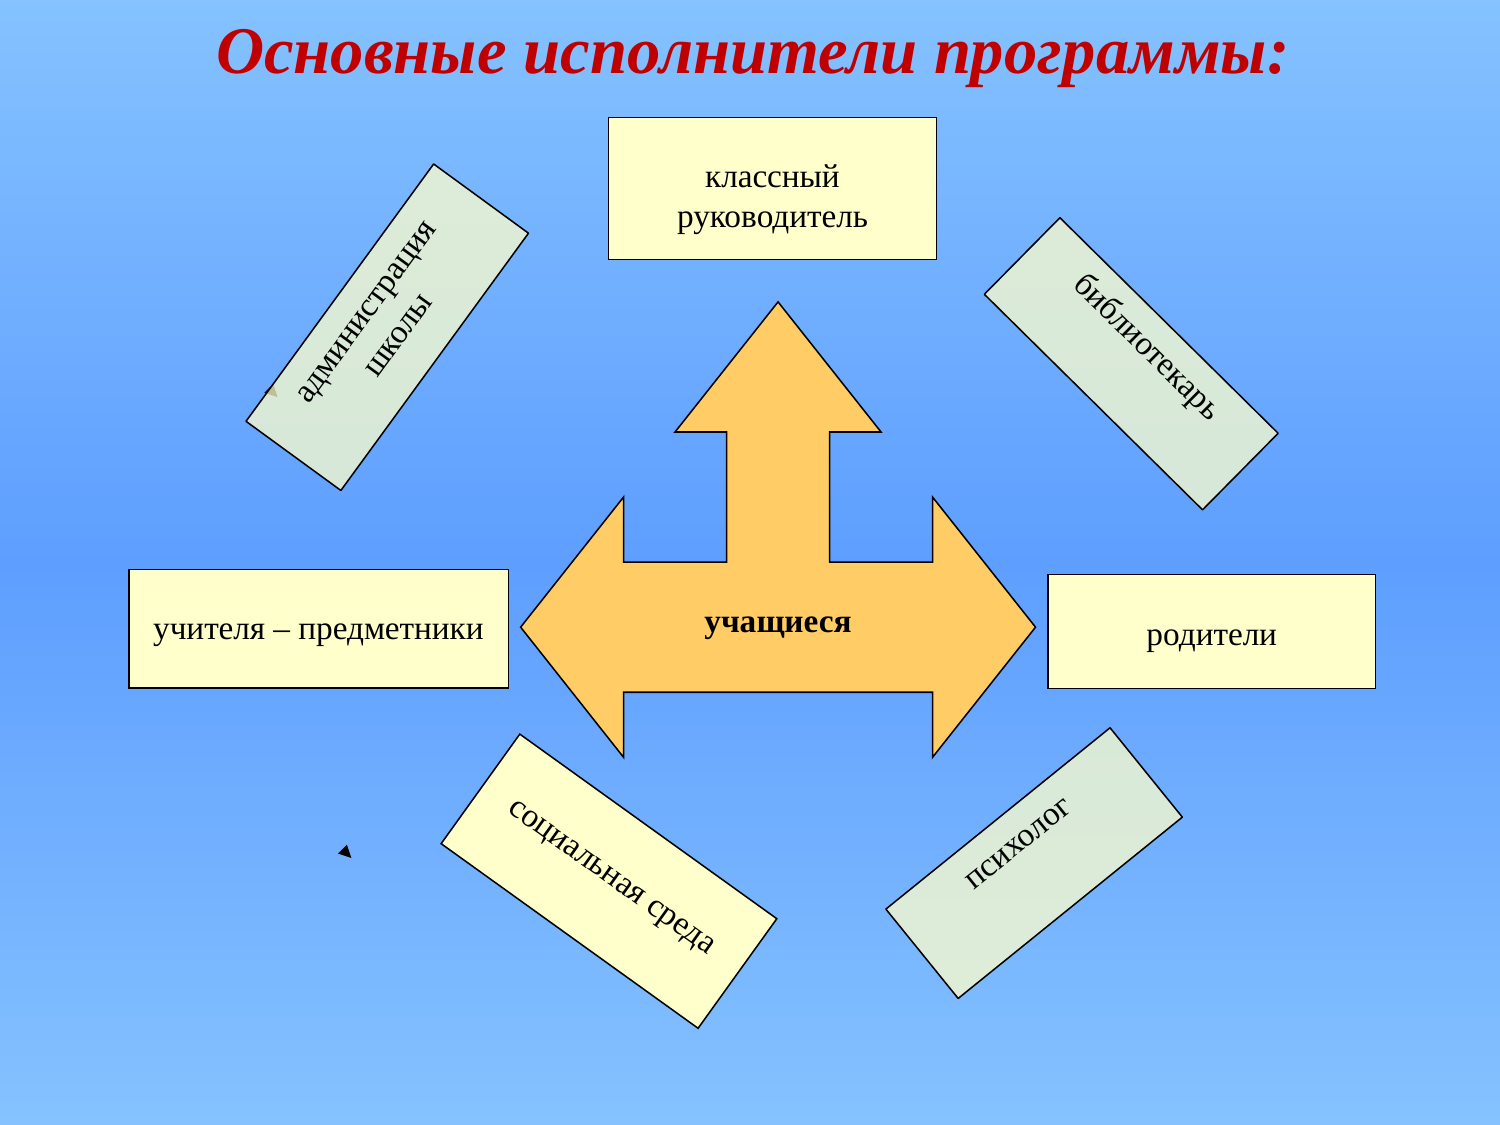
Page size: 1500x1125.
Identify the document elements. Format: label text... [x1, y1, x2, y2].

text_box Основные исполнители программы: [152, 0, 1372, 95]
text_box психолог [925, 958, 1009, 999]
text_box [128, 116, 1376, 949]
